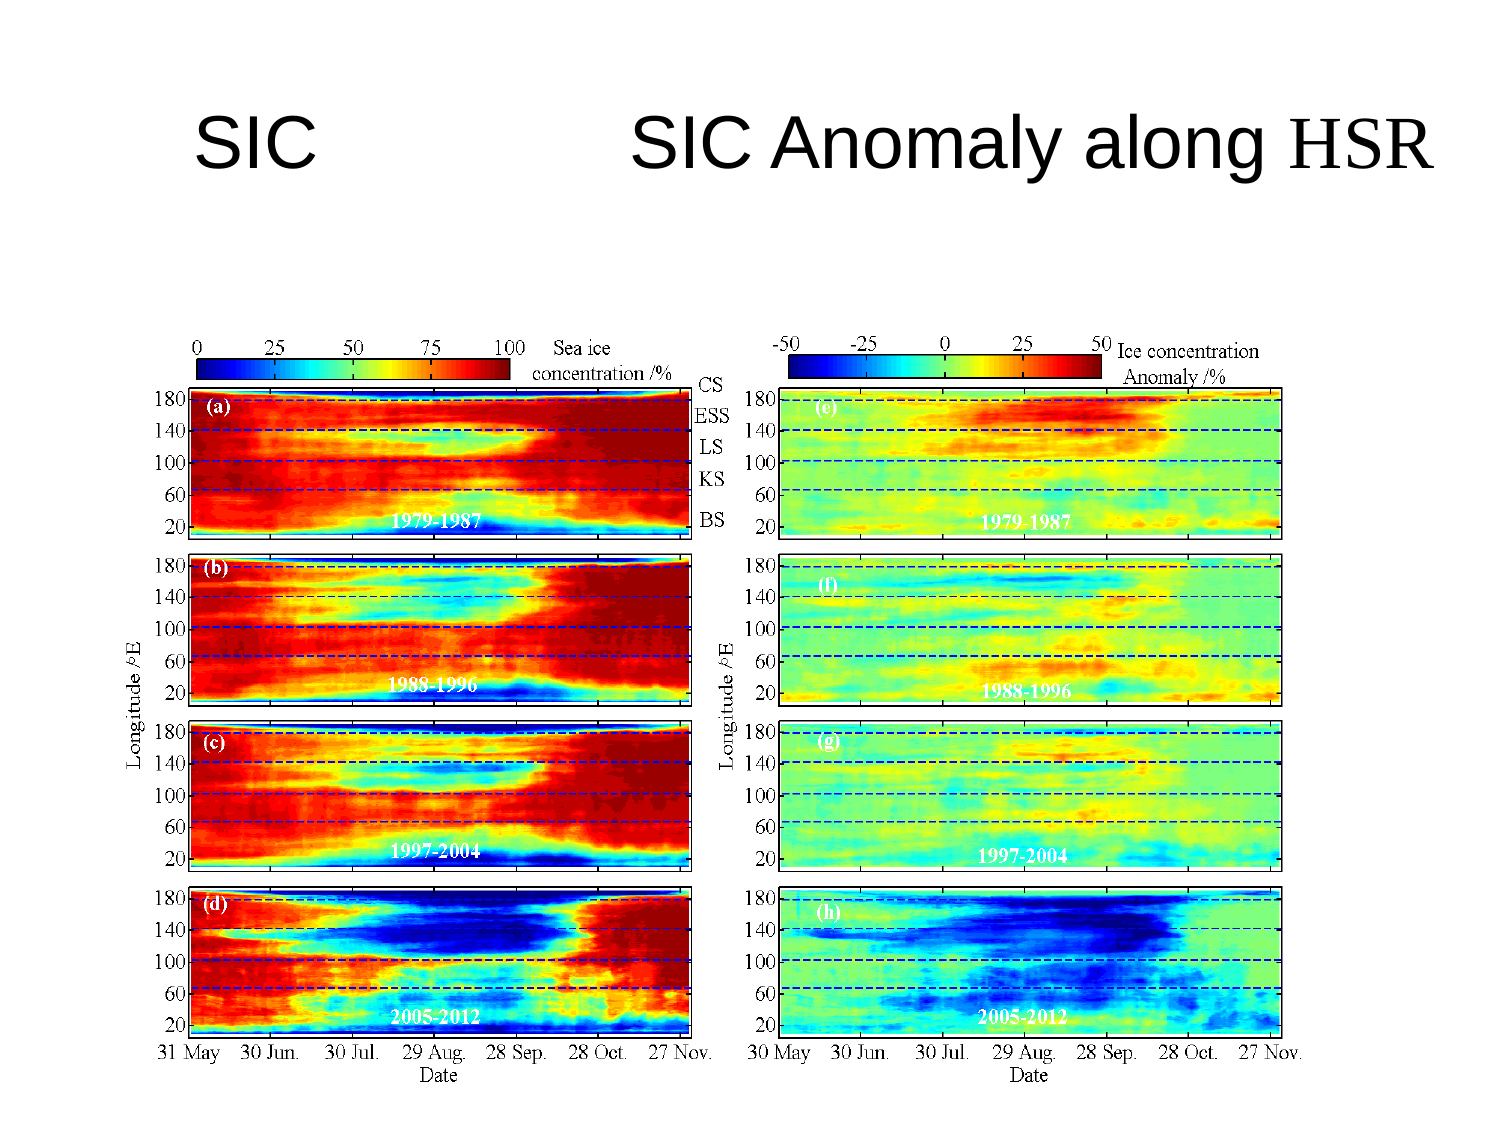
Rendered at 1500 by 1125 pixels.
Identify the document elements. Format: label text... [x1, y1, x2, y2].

picture [100, 327, 1329, 1083]
title SIC SIC Anomaly along HSR [74, 44, 1500, 233]
